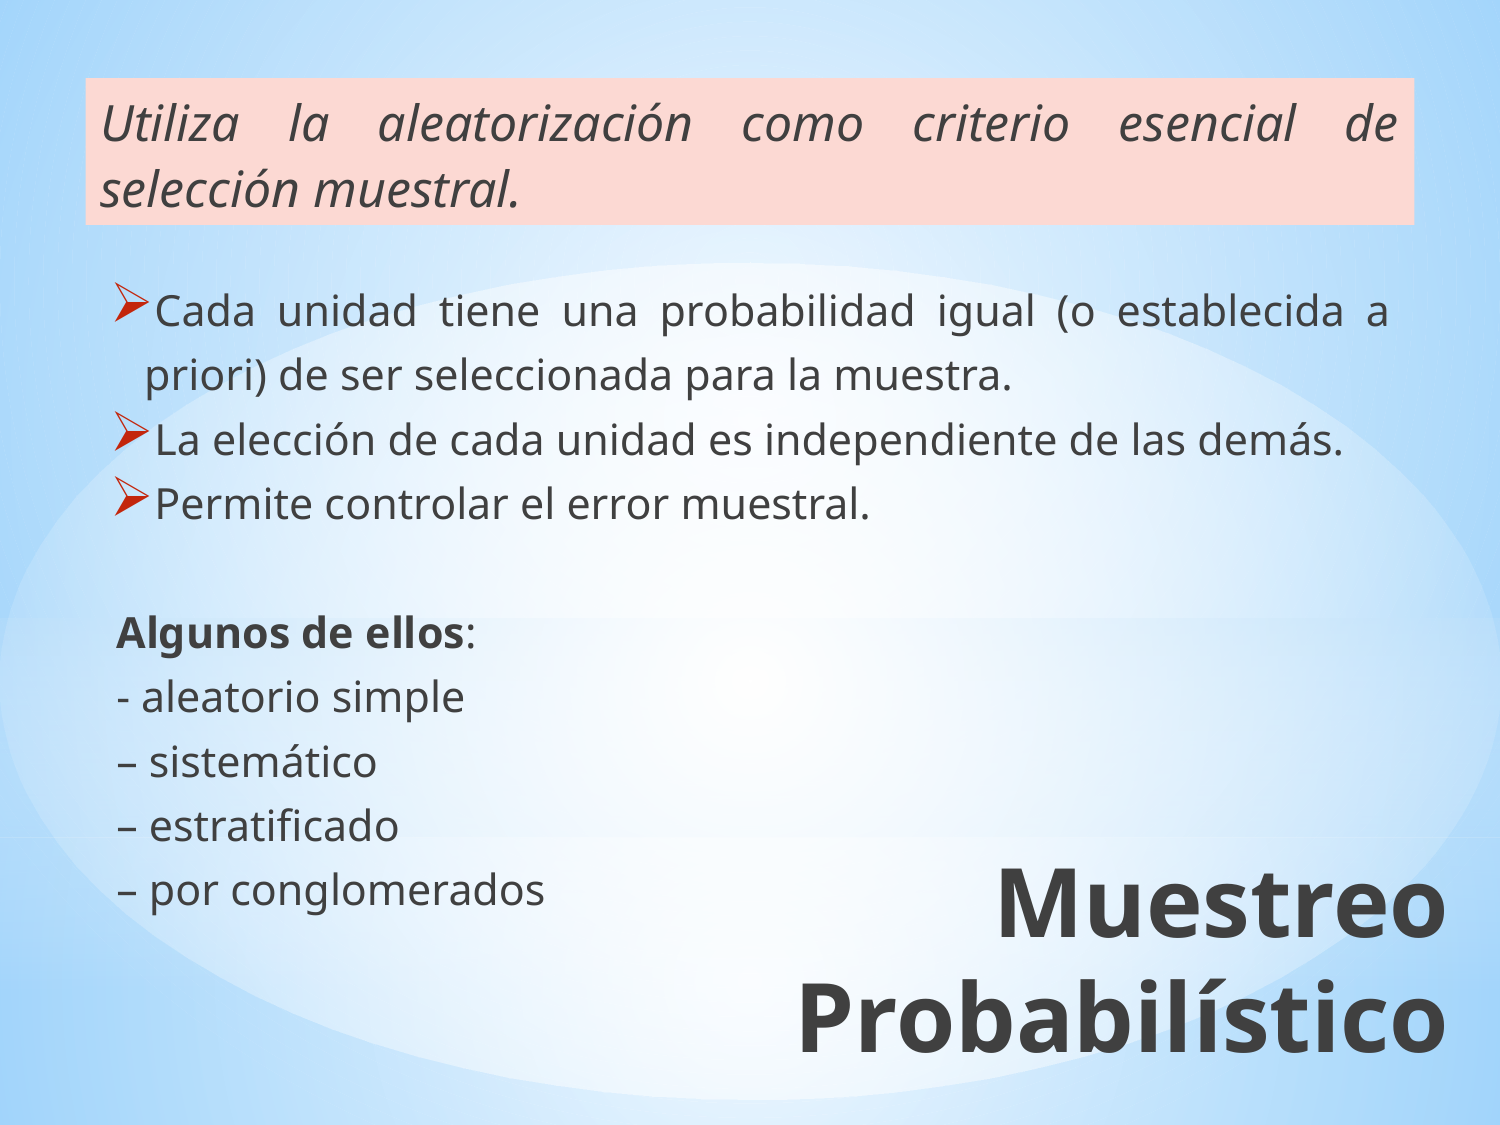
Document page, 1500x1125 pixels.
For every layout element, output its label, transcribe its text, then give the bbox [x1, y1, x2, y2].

text_box Cada unidad tiene una probabilidad igual (o establecida a priori) de ser seleccionada para la muestra. La elección de cada unidad es independiente de las demás. Permite controlar el error muestral. Algunos de ellos: - aleatorio simple – sistemático – estratificado – por conglomerados [94, 267, 1406, 941]
text_box Muestreo Probabilístico [395, 834, 1464, 1098]
text_box Utiliza la aleatorización como criterio esencial de selección muestral. [85, 78, 1415, 225]
